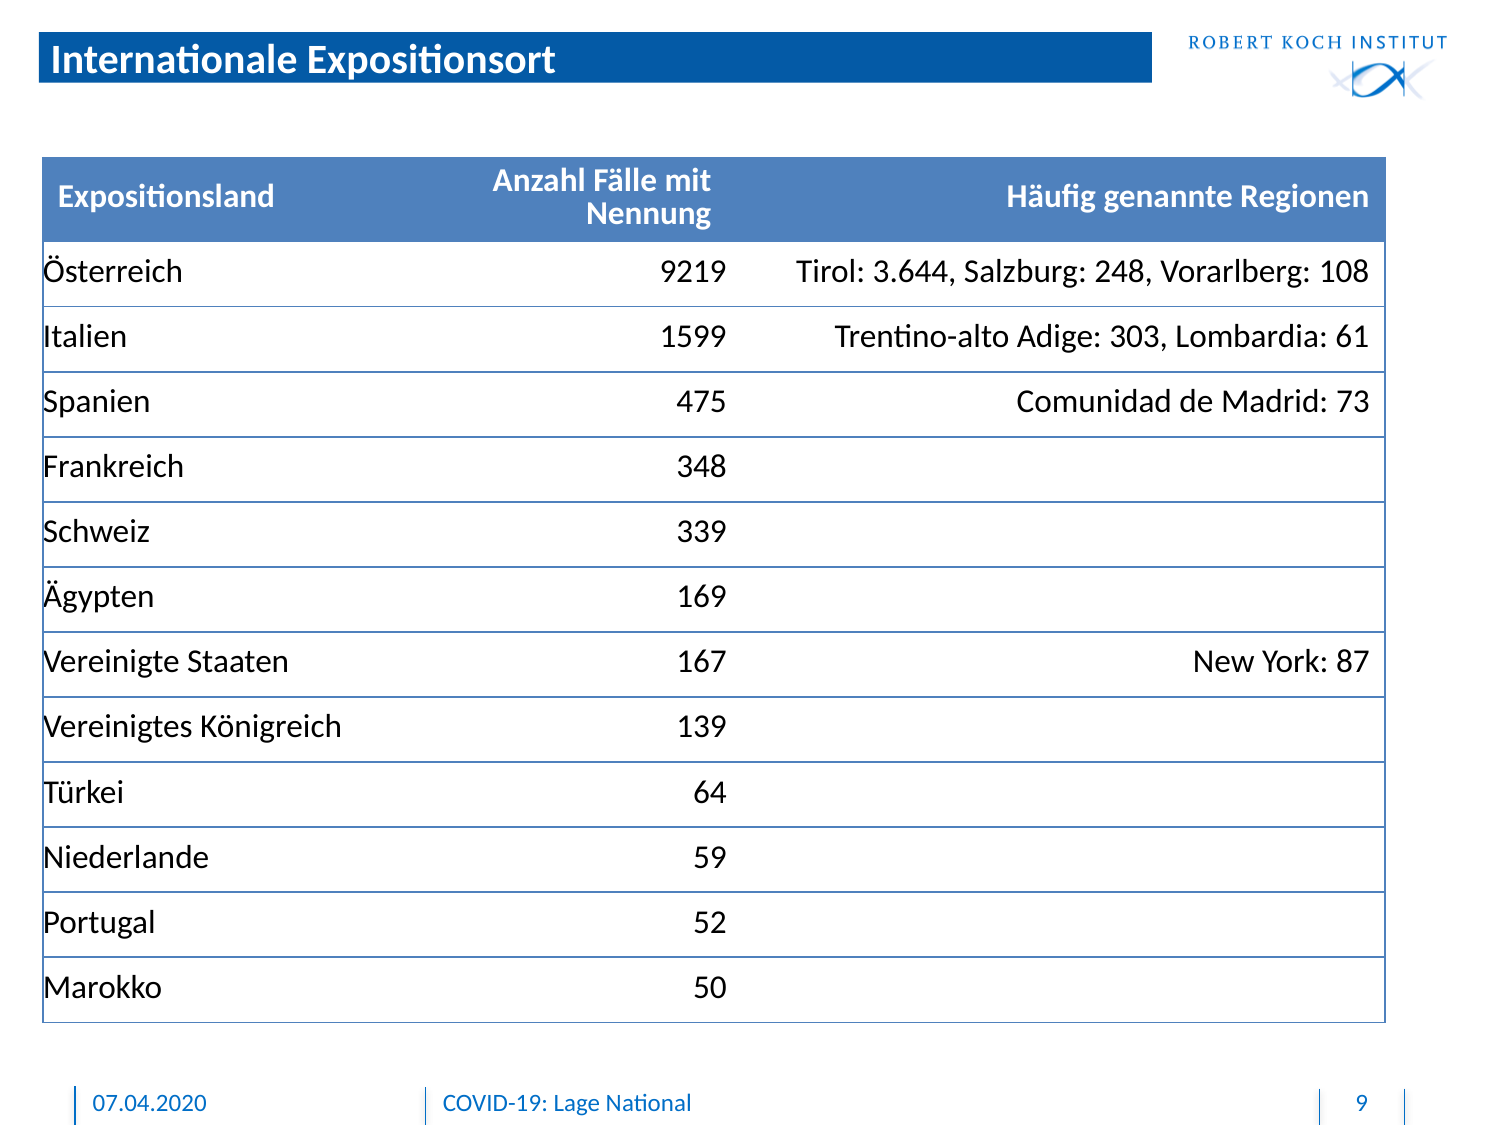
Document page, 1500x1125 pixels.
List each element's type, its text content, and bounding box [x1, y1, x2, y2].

footer COVID-19: Lage National [442, 1086, 1293, 1119]
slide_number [92, 1086, 398, 1119]
table_header Häufig genannte Regionen [727, 159, 1384, 241]
table_cell [727, 503, 1384, 566]
table_cell 475 [411, 373, 727, 436]
table_cell [727, 763, 1384, 826]
table_cell 50 [411, 958, 727, 1022]
table_cell Trentino-alto Adige: 303, Lombardia: 61 [727, 307, 1384, 371]
table_cell Vereinigtes Königreich [44, 698, 411, 761]
table_cell [727, 568, 1384, 631]
table_header Anzahl Fälle mit Nennung [411, 159, 727, 241]
table_cell Österreich [44, 242, 411, 306]
table_cell Portugal [44, 893, 411, 956]
table_cell 59 [411, 828, 727, 891]
table_cell [727, 893, 1384, 956]
table_cell [727, 438, 1384, 501]
table_cell 169 [411, 568, 727, 631]
table_cell Vereinigte Staaten [44, 633, 411, 696]
table_cell 348 [411, 438, 727, 501]
table_cell Türkei [44, 763, 411, 826]
table_cell 339 [411, 503, 727, 566]
table_cell Italien [44, 307, 411, 371]
table_cell 64 [411, 763, 727, 826]
slide_number 9 [1321, 1086, 1403, 1119]
table_cell Marokko [44, 958, 411, 1022]
table_cell Frankreich [44, 438, 411, 501]
table_cell 167 [411, 633, 727, 696]
table_cell 52 [411, 893, 727, 956]
table_cell Comunidad de Madrid: 73 [727, 373, 1384, 436]
table_cell [727, 698, 1384, 761]
table_cell Spanien [44, 373, 411, 436]
title Internationale Expositionsort [38, 32, 1152, 83]
table_cell New York: 87 [727, 633, 1384, 696]
table_cell Tirol: 3.644, Salzburg: 248, Vorarlberg: 108 [727, 242, 1384, 306]
table_cell [727, 828, 1384, 891]
table_cell 1599 [411, 307, 727, 371]
table_cell 9219 [411, 242, 727, 306]
table_cell [727, 958, 1384, 1022]
table_header Expositionsland [44, 159, 411, 241]
table_cell 139 [411, 698, 727, 761]
table_cell Ägypten [44, 568, 411, 631]
picture [1182, 29, 1454, 109]
table_cell Schweiz [44, 503, 411, 566]
table_cell Niederlande [44, 828, 411, 891]
